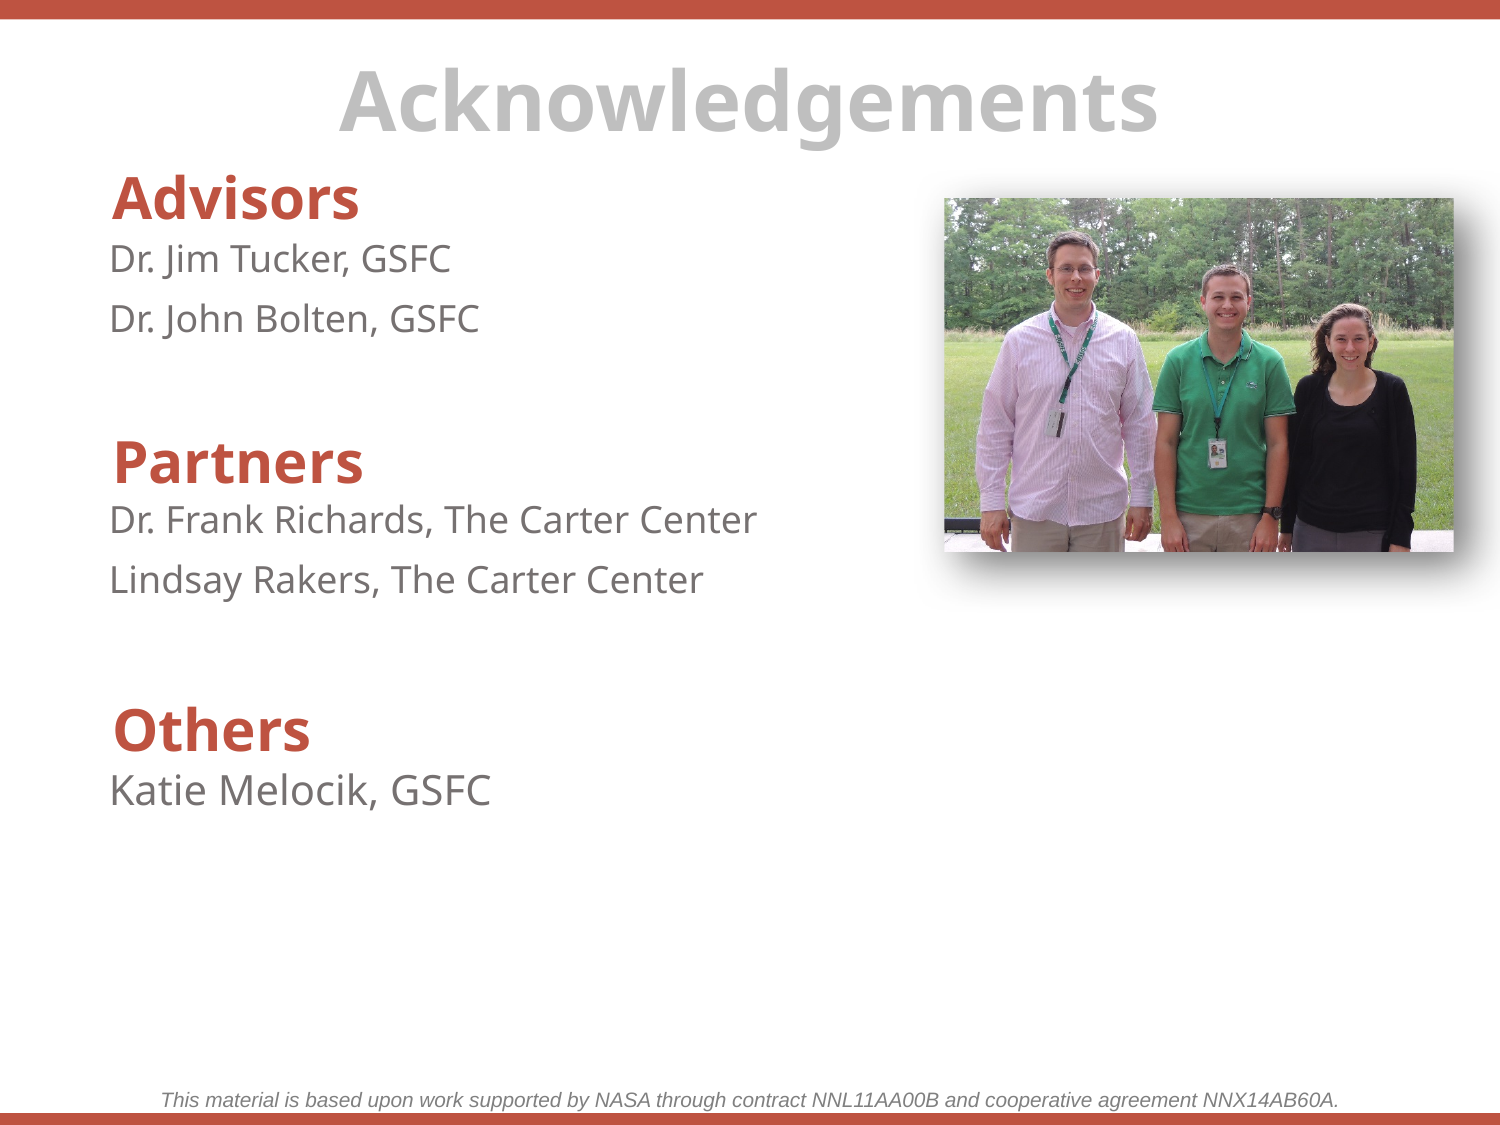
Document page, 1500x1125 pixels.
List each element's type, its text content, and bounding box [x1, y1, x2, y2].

text_box Advisors [97, 154, 521, 239]
list Katie Melocik, GSFC [93, 761, 1415, 878]
text_box Others [97, 685, 521, 771]
list Dr. Frank Richards, The Carter Center Lindsay Rakers, The Carter Center [93, 494, 1415, 610]
text_box Partners [97, 417, 521, 503]
list Dr. Jim Tucker, GSFC Dr. John Bolten, GSFC [93, 233, 928, 349]
picture [944, 198, 1454, 552]
